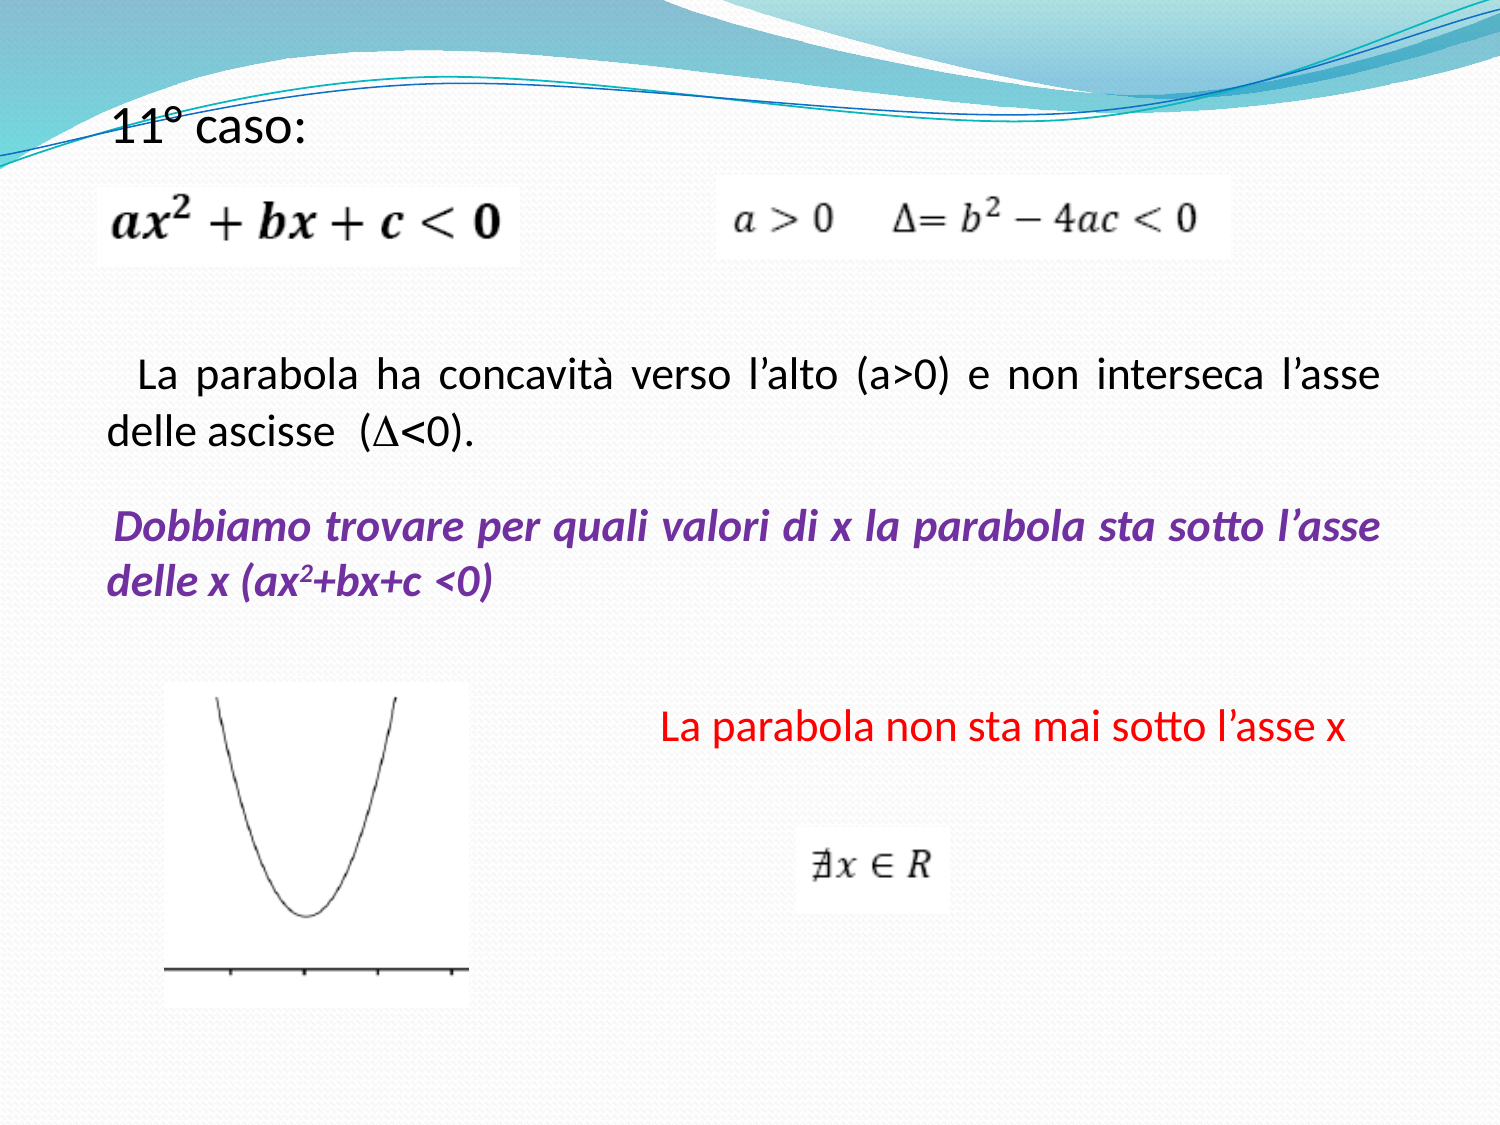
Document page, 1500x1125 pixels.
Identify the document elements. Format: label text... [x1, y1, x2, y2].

picture [97, 187, 520, 267]
text_box 11° caso: [70, 81, 1421, 235]
picture [715, 175, 1231, 259]
picture [796, 827, 950, 915]
text_box La parabola ha concavità verso l’alto (a>0) e non interseca l’asse delle ascisse (D<0). Dobbiamo trovare per quali valori di x la parabola sta sotto l’asse delle x (ax2+bx+c <0) [46, 328, 1397, 481]
picture [163, 682, 469, 1008]
text_box La parabola non sta mai sotto l’asse x [621, 679, 1430, 762]
